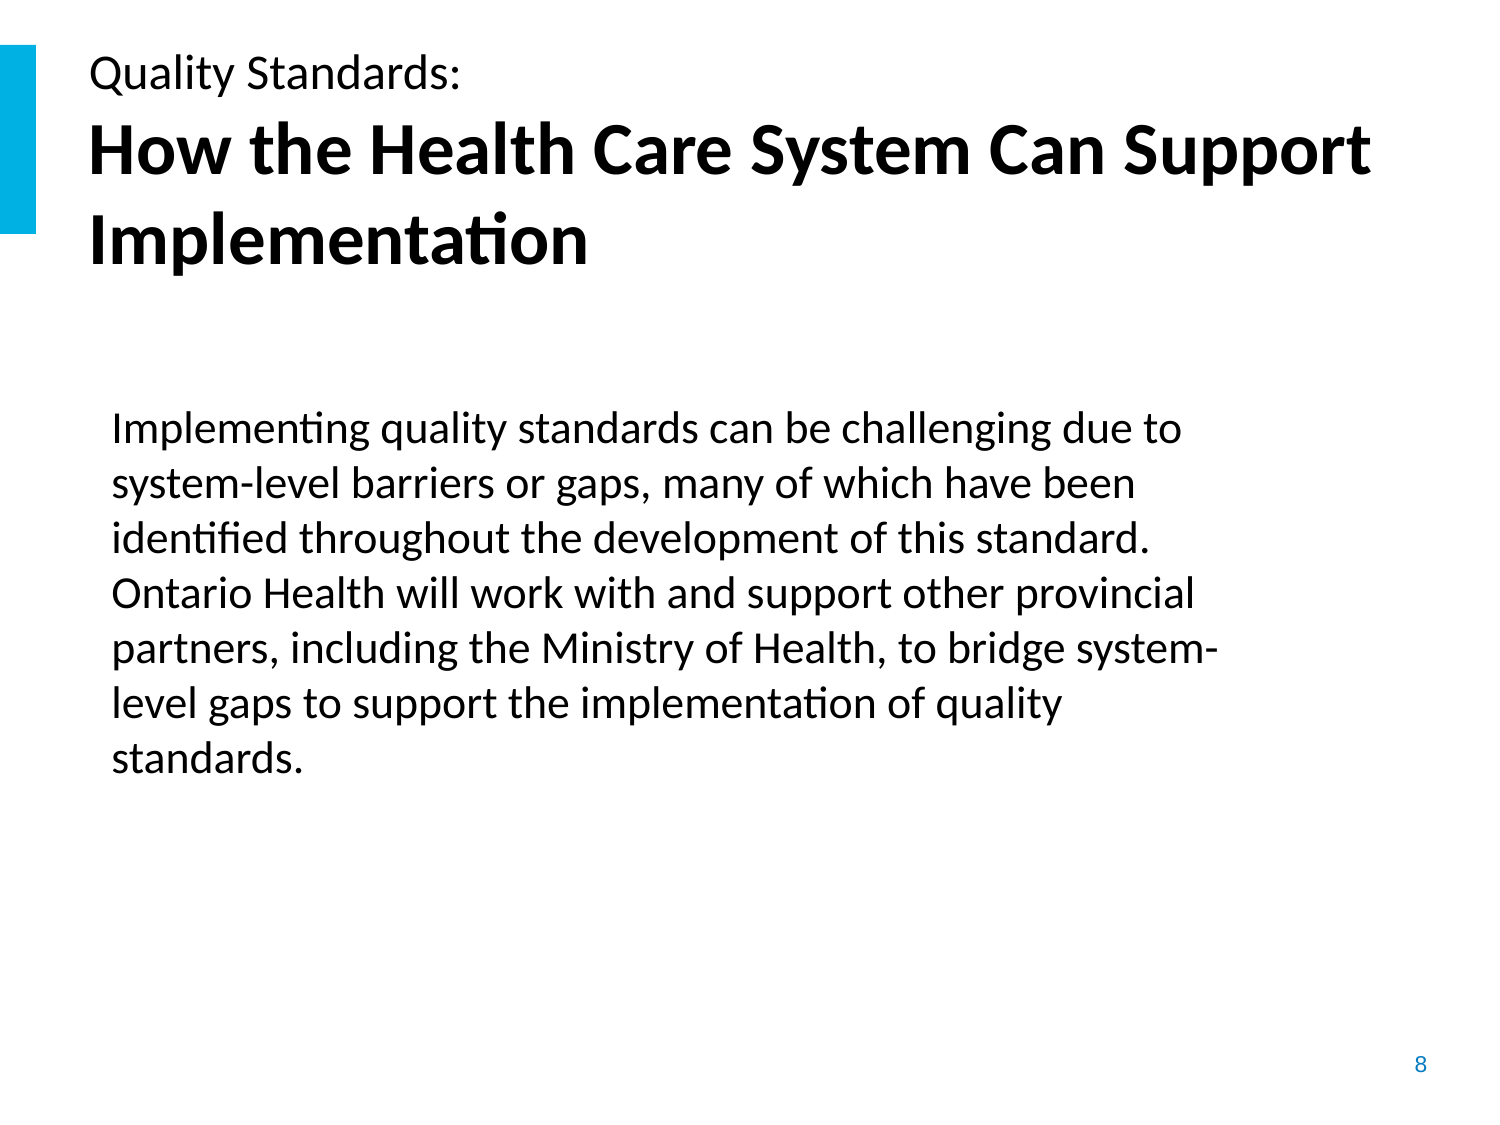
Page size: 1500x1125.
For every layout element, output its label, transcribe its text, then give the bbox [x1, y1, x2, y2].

title Quality Standards: How the Health Care System Can Support Implementation [73, 108, 1427, 300]
list Implementing quality standards can be challenging due to system-level barriers or gaps, many of which have been identified throughout the development of this standard. Ontario Health will work with and support other provincial partners, including the Ministry of Health, to bridge system-level gaps to support the implementation of quality standards. [93, 390, 1277, 808]
